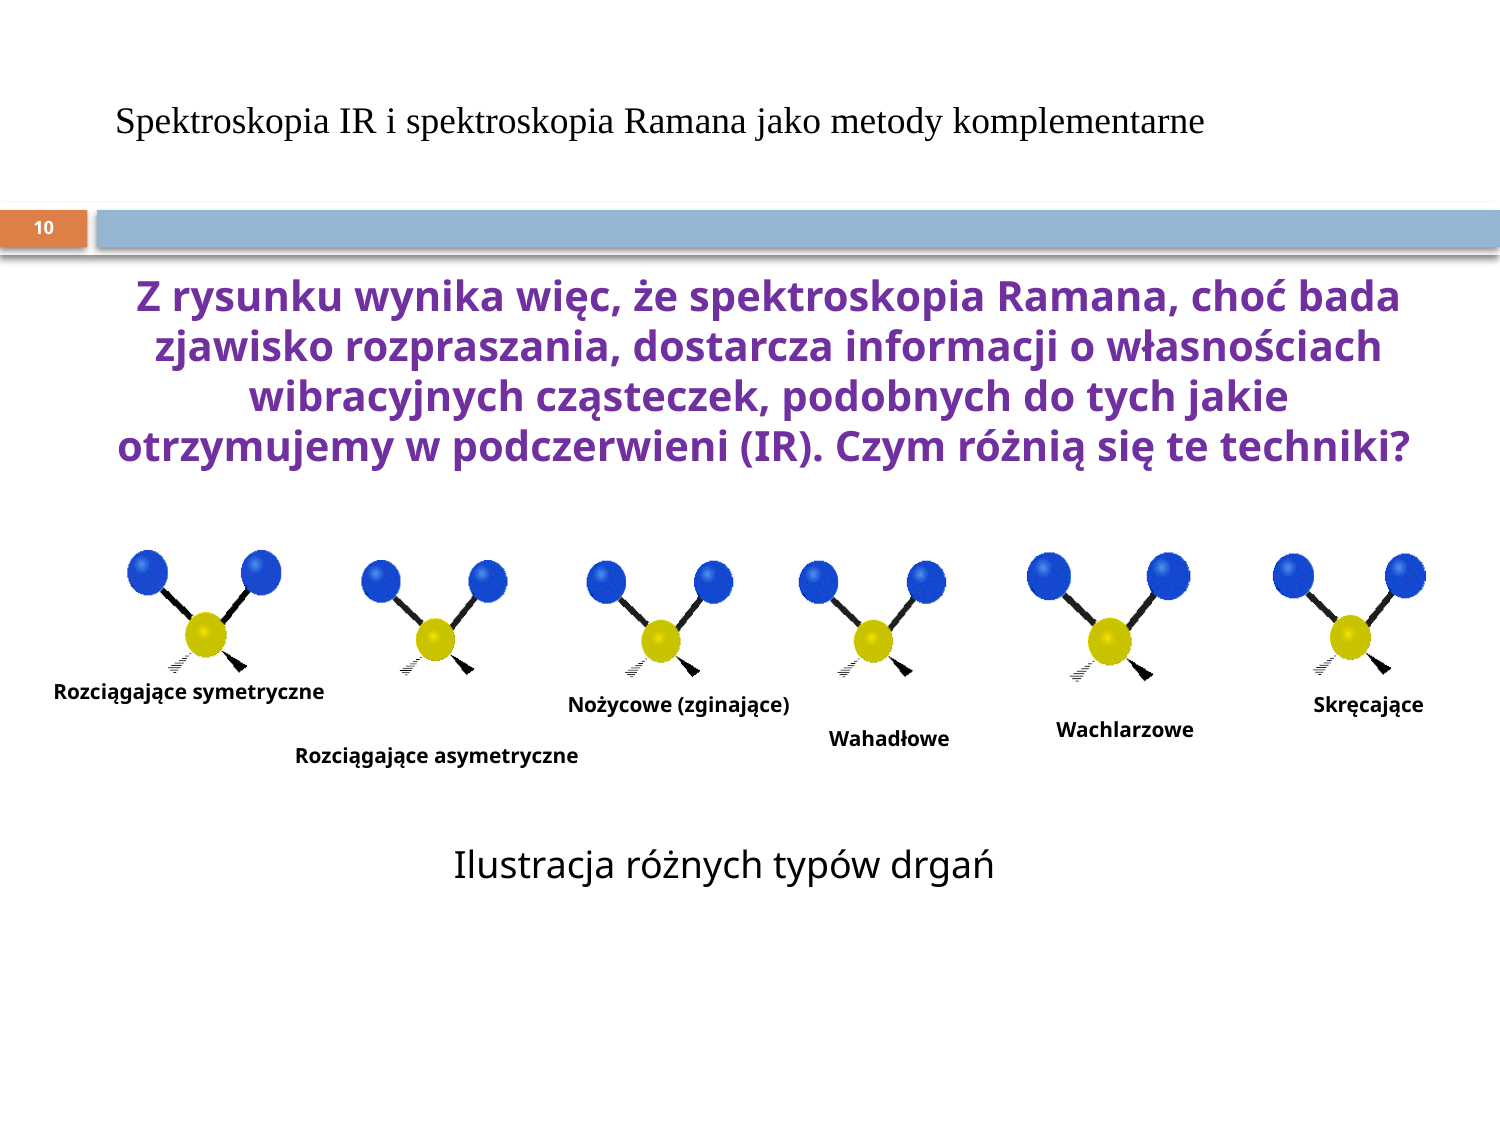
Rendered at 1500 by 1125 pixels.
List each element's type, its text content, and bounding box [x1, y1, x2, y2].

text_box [40, 503, 1463, 781]
text_box Ilustracja różnych typów drgań [439, 834, 1011, 894]
title Spektroskopia IR i spektroskopia Ramana jako metody komplementarne [100, 37, 1438, 200]
slide_number 10 [0, 208, 88, 249]
list Z rysunku wynika więc, że spektroskopia Ramana, choć bada zjawisko rozpraszania, dostarcza informacji o własnościach wibracyjnych cząsteczek, podobnych do tych jakie otrzymujemy w podczerwieni (IR). Czym różnią się te techniki? [100, 262, 1438, 502]
list Z rysunku wynika więc, że spektroskopia Ramana, choć bada zjawisko rozpraszania, dostarcza informacji o własnościach wibracyjnych cząsteczek, podobnych do tych jakie otrzymujemy w podczerwieni (IR). Czym różnią się te techniki? [100, 790, 1438, 1000]
